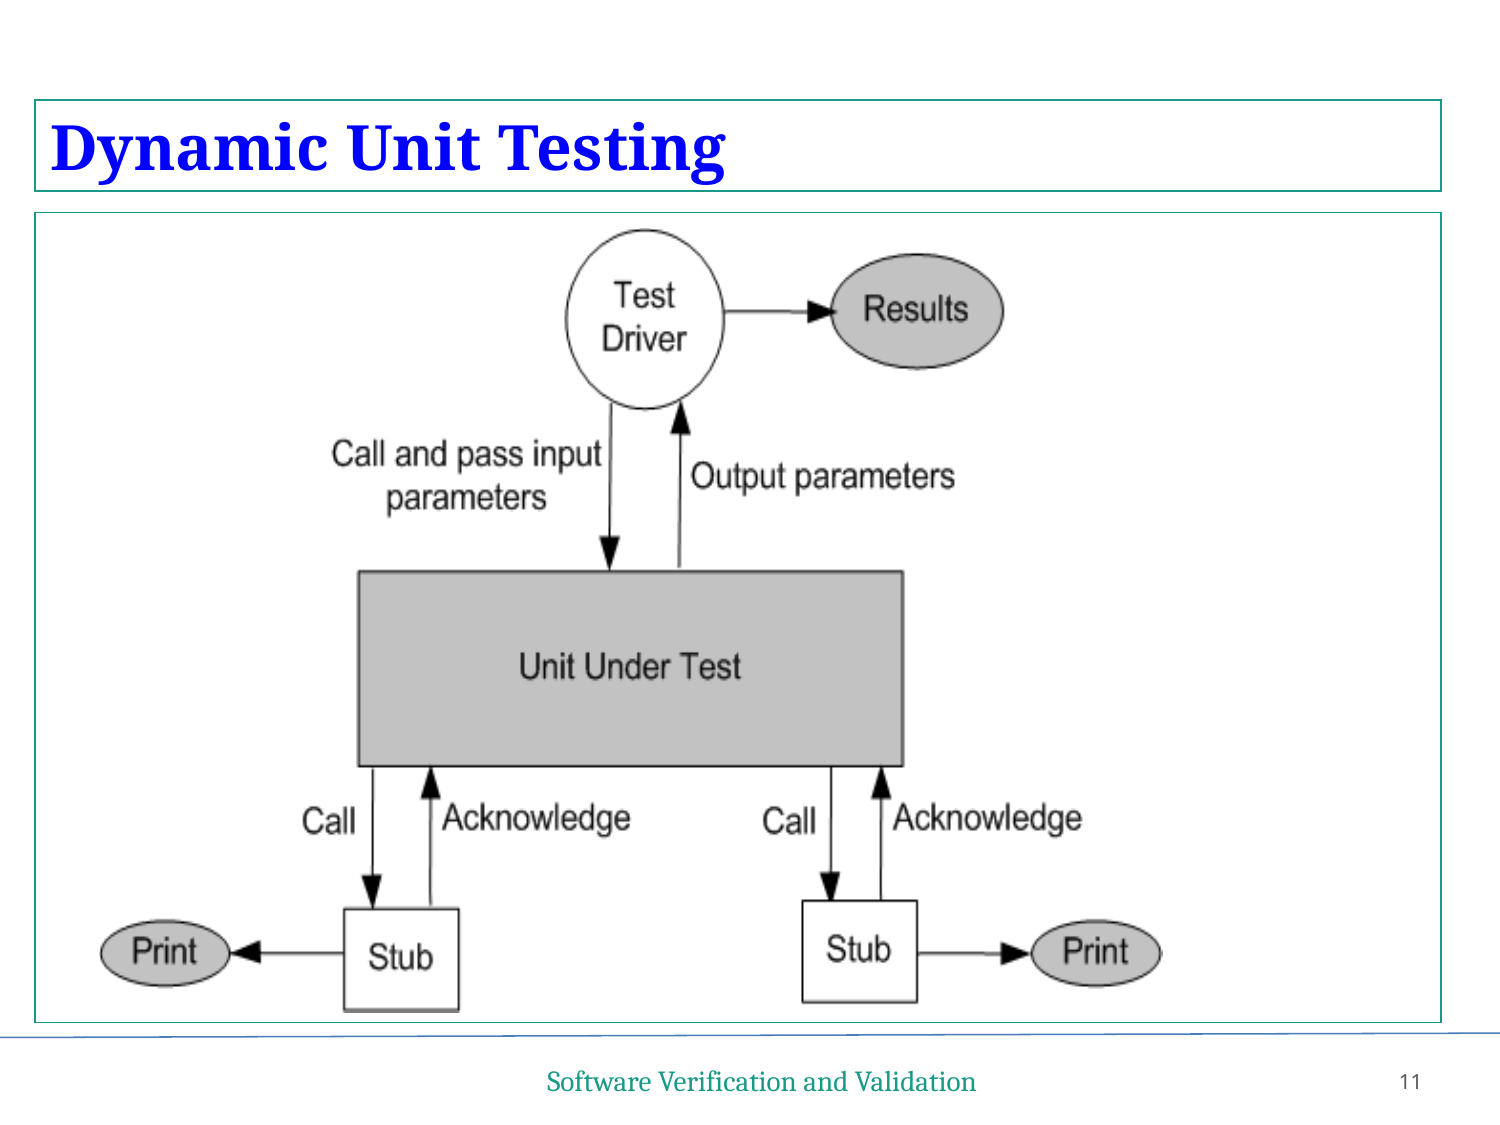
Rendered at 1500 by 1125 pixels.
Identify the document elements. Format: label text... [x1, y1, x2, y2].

footer Software Verification and Validation [275, 1047, 1250, 1113]
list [99, 228, 1163, 1013]
slide_number 11 [1250, 1052, 1438, 1113]
text_box Dynamic Unit Testing [35, 99, 1441, 191]
text_box [35, 212, 1441, 1023]
